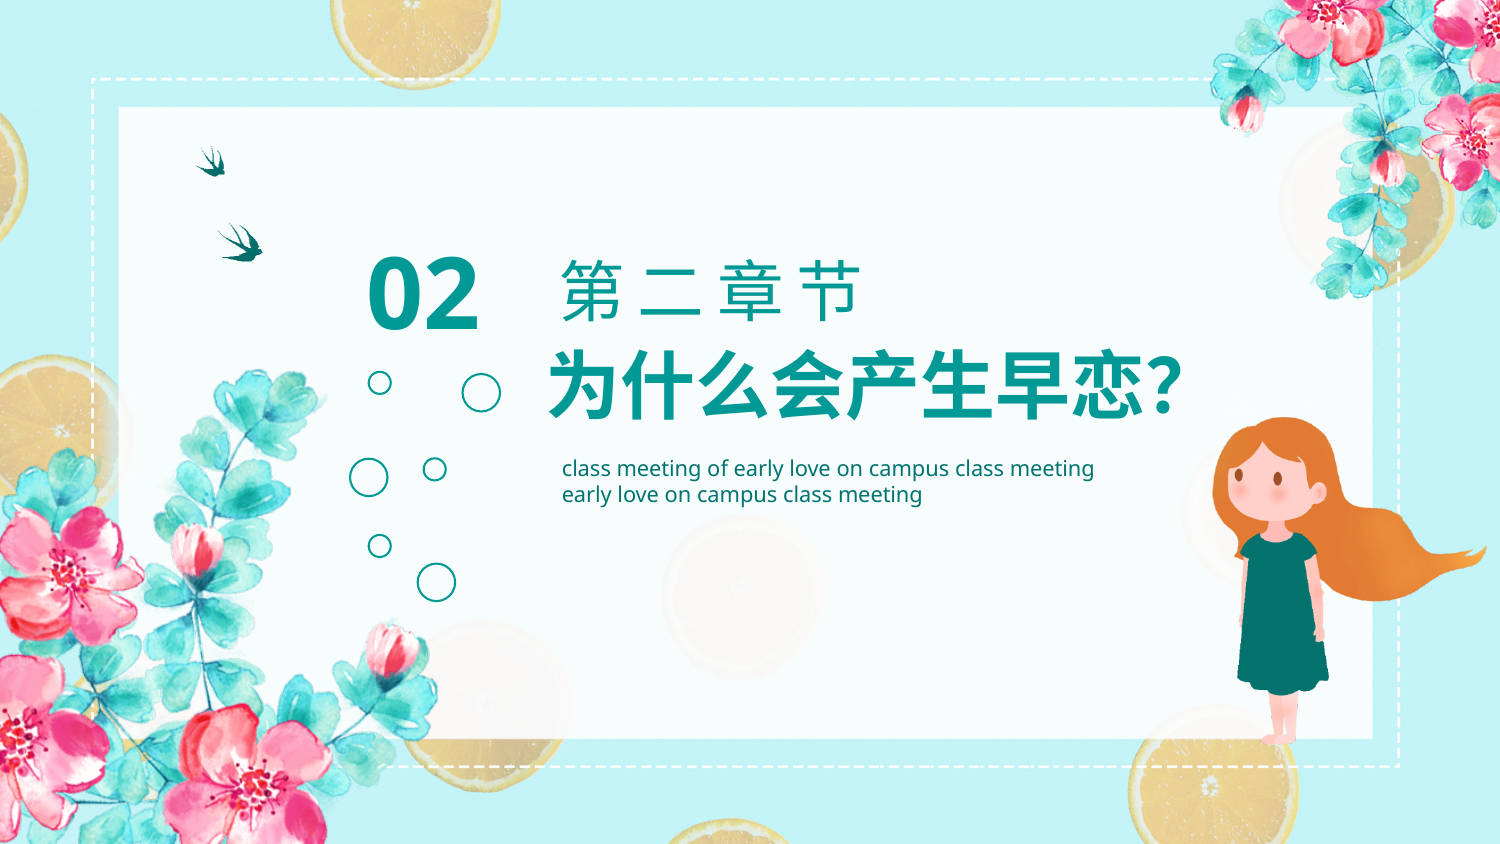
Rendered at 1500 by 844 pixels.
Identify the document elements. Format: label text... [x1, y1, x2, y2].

text_box 第二章节 [512, 207, 910, 372]
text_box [349, 371, 500, 602]
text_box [314, 221, 534, 347]
picture [0, 0, 1500, 844]
text_box 为什么会产生早恋？ [533, 321, 1234, 446]
text_box class meeting of early love on campus class meeting early love on campus class meeting [547, 446, 1111, 514]
